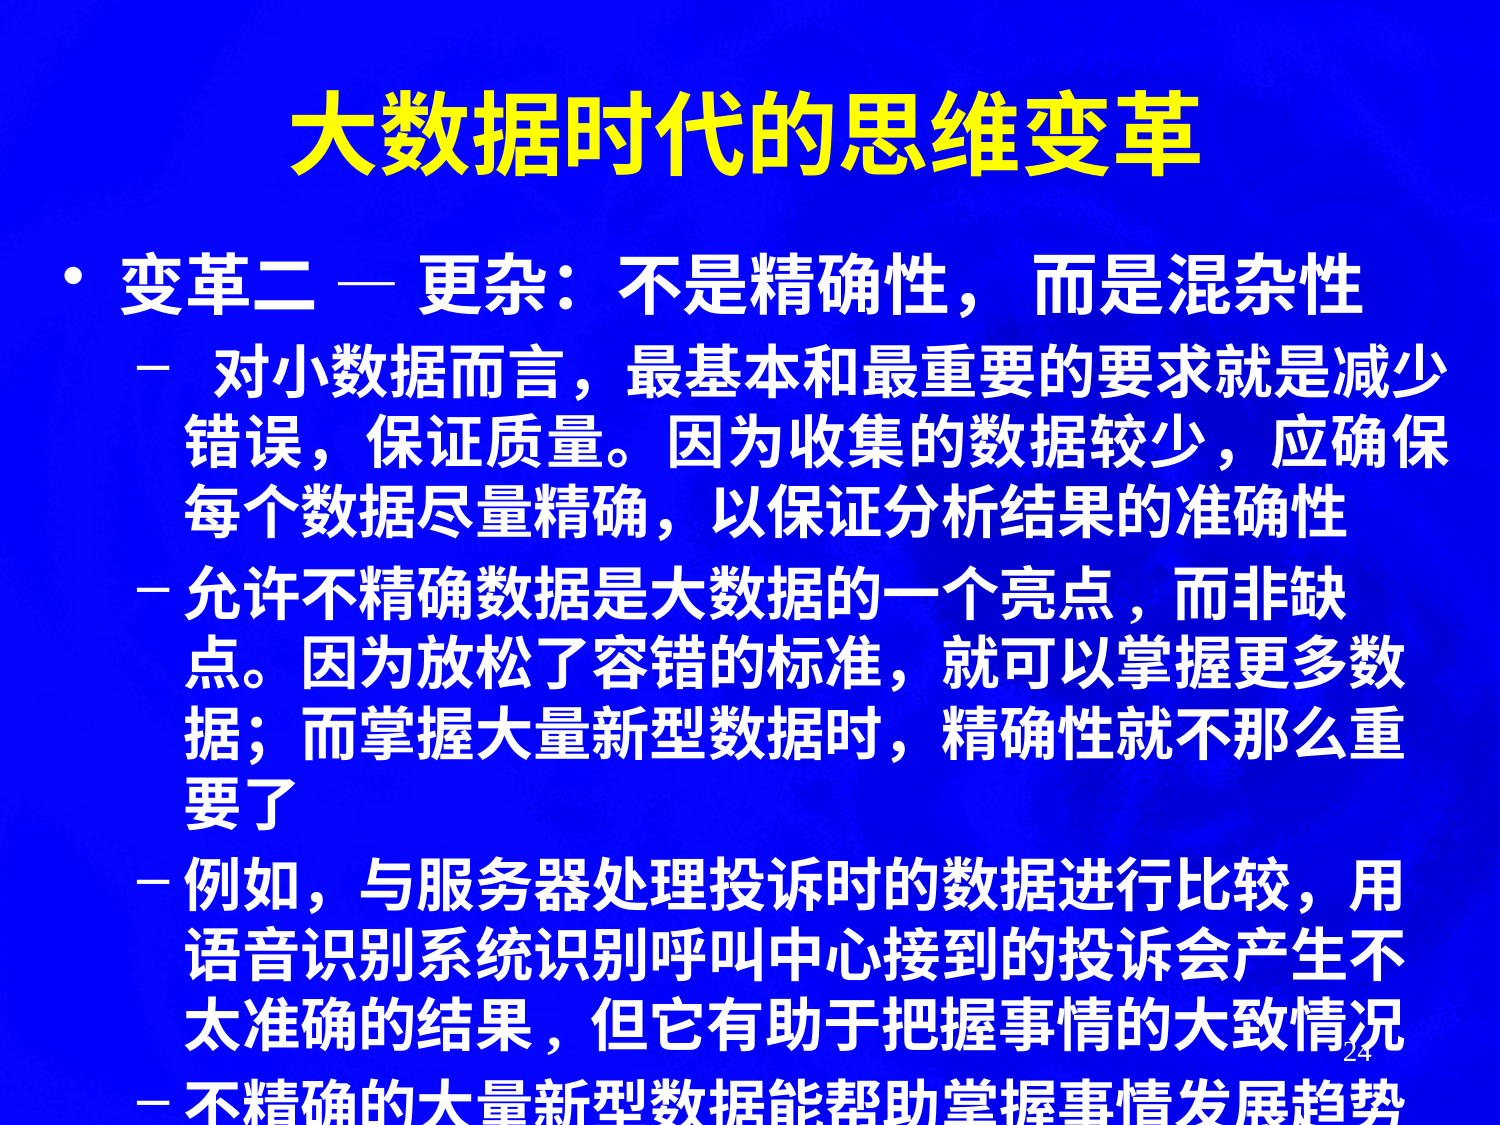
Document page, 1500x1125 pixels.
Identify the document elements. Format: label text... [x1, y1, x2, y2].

list 变革二 — 更杂：不是精确性， 而是混杂性 对小数据而言，最基本和最重要的要求就是减少错误，保证质量。因为收集的数据较少，应确保每个数据尽量精确，以保证分析结果的准确性 允许不精确数据是大数据的一个亮点, 而非缺点。因为放松了容错的标准，就可以掌握更多数据；而掌握大量新型数据时，精确性就不那么重要了 例如，与服务器处理投诉时的数据进行比较，用语音识别系统识别呼叫中心接到的投诉会产生不太准确的结果, 但它有助于把握事情的大致情况 不精确的大量新型数据能帮助掌握事情发展趋势 [47, 235, 1465, 1063]
slide_number 24 [1074, 1025, 1388, 1100]
picture [0, 0, 1500, 1125]
title 大数据时代的思维变革 [37, 37, 1456, 227]
